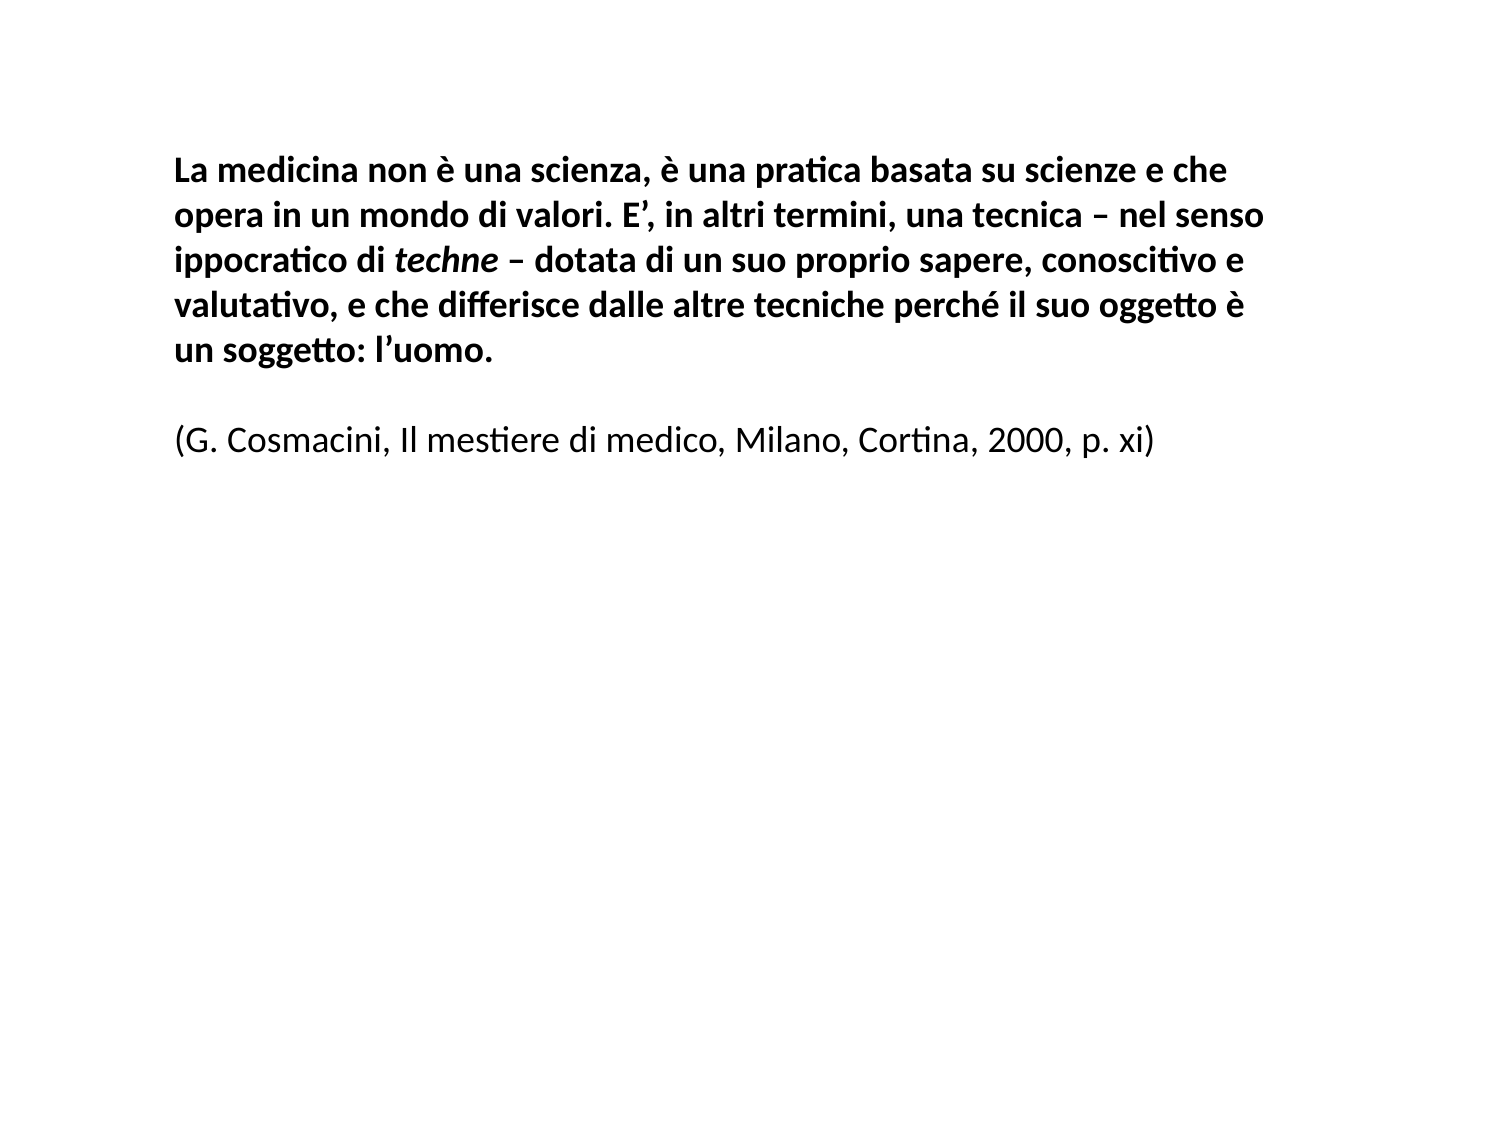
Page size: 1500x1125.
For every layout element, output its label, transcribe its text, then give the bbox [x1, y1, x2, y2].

text_box La medicina non è una scienza, è una pratica basata su scienze e che opera in un mondo di valori. E’, in altri termini, una tecnica – nel senso ippocratico di techne – dotata di un suo proprio sapere, conoscitivo e valutativo, e che differisce dalle altre tecniche perché il suo oggetto è un soggetto: l’uomo. (G. Cosmacini, Il mestiere di medico, Milano, Cortina, 2000, p. xi) [159, 137, 1282, 467]
